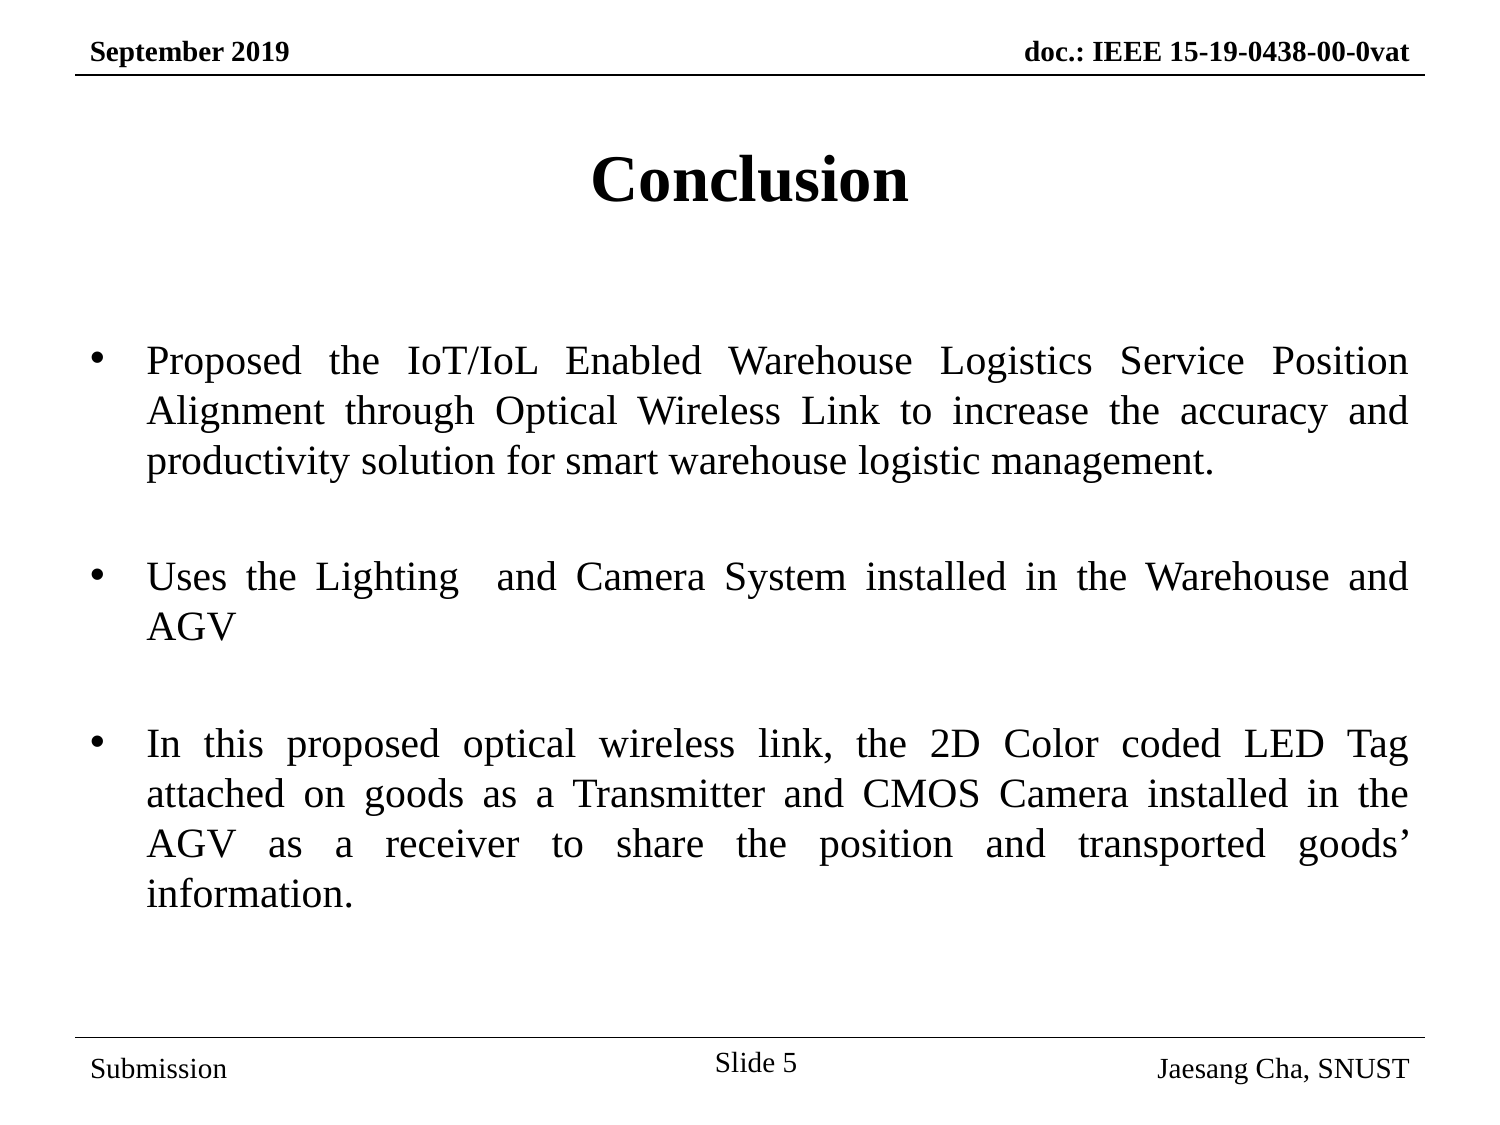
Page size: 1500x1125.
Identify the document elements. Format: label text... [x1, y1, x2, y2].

text_box Conclusion [0, 125, 1500, 225]
text_box Proposed the IoT/IoL Enabled Warehouse Logistics Service Position Alignment through Optical Wireless Link to increase the accuracy and productivity solution for smart warehouse logistic management. Uses the Lighting and Camera System installed in the Warehouse and AGV In this proposed optical wireless link, the 2D Color coded LED Tag attached on goods as a Transmitter and CMOS Camera installed in the AGV as a receiver to share the position and transported goods’ information. [74, 324, 1425, 963]
text_box Slide 5 [700, 1035, 813, 1086]
